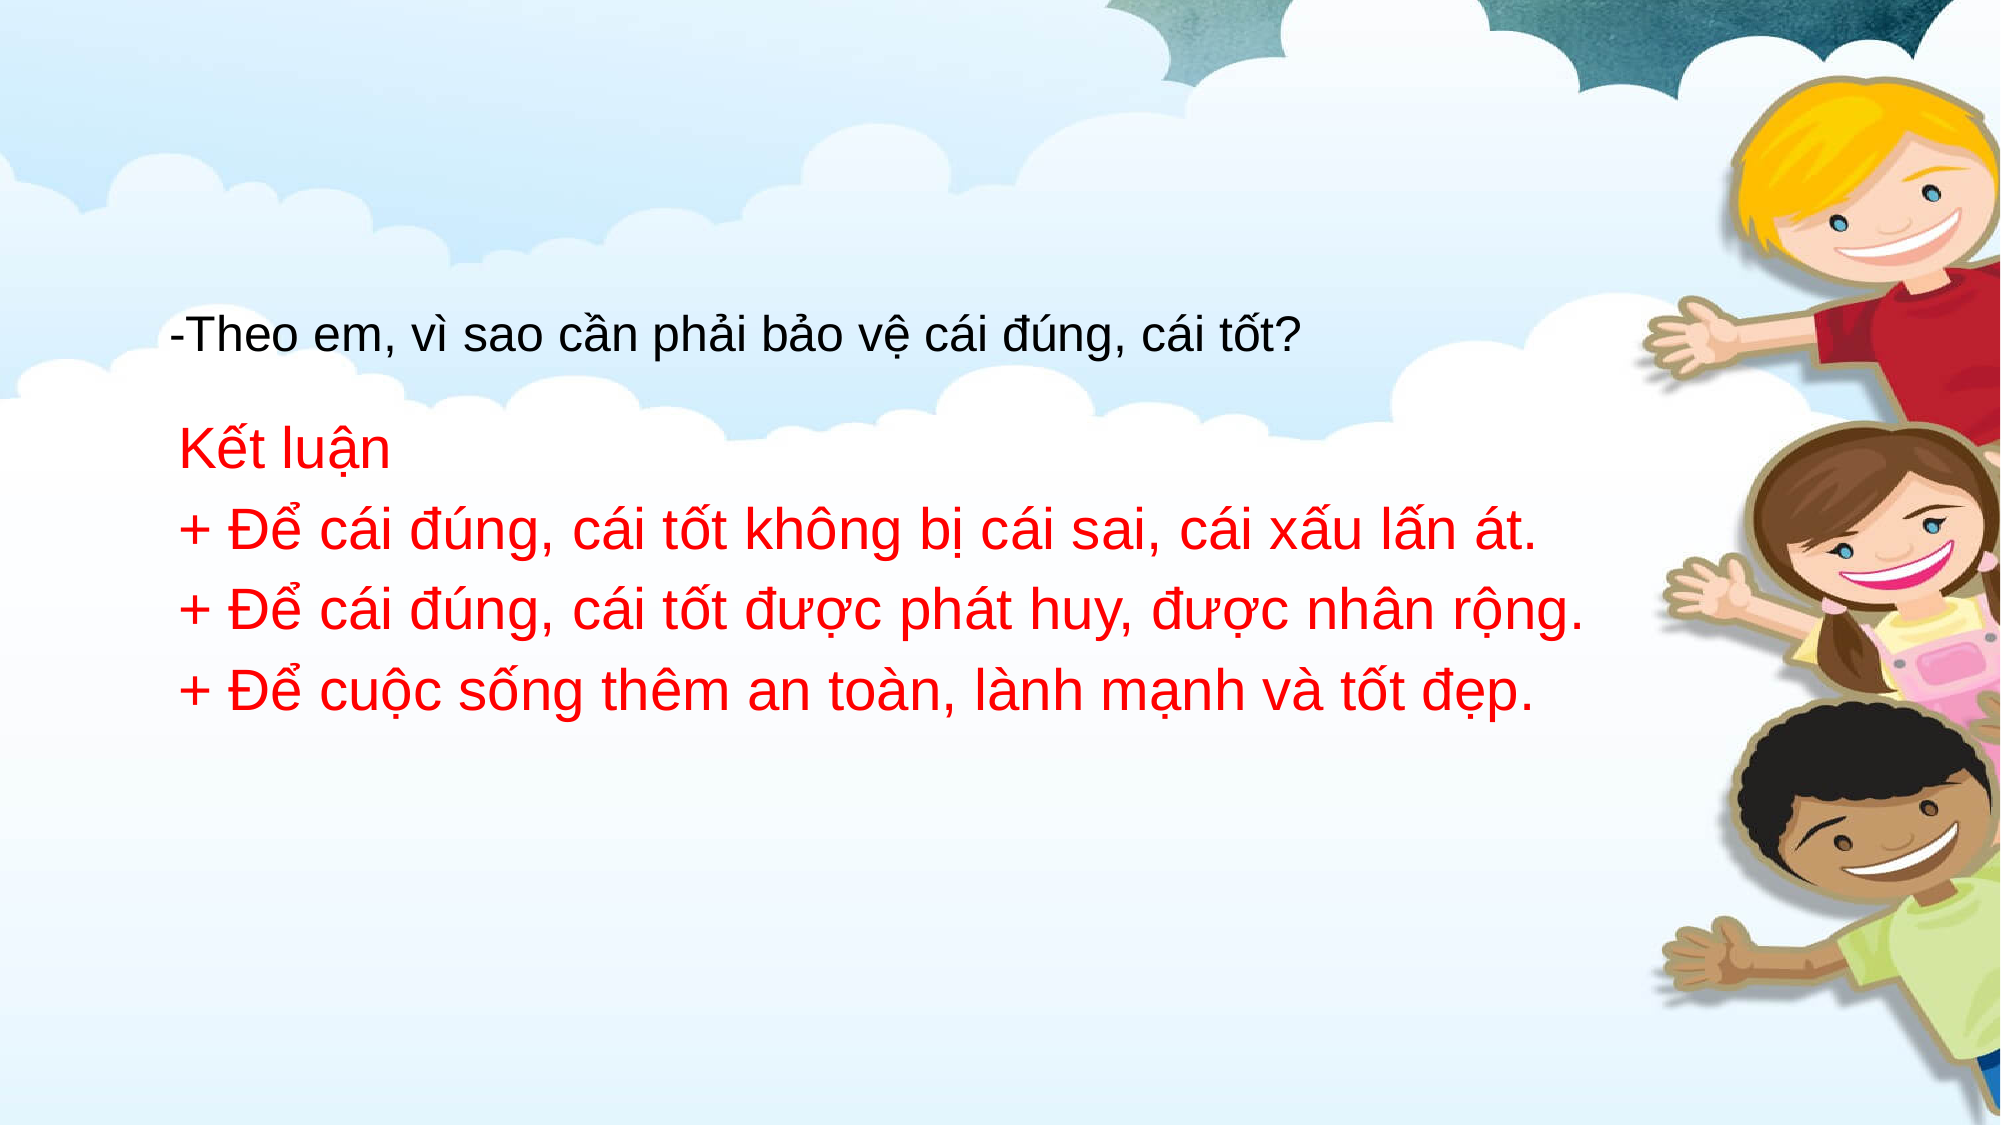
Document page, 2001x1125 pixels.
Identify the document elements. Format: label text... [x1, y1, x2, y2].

text_box Kết luận + Để cái đúng, cái tốt không bị cái sai, cái xấu lấn át. + Để cái đúng, cái tốt được phát huy, được nhân rộng. + Để cuộc sống thêm an toàn, lành mạnh và tốt đẹp. [88, 392, 2000, 729]
picture [0, 0, 2001, 1125]
text_box -Theo em, vì sao cần phải bảo vệ cái đúng, cái tốt? [79, 285, 1681, 370]
